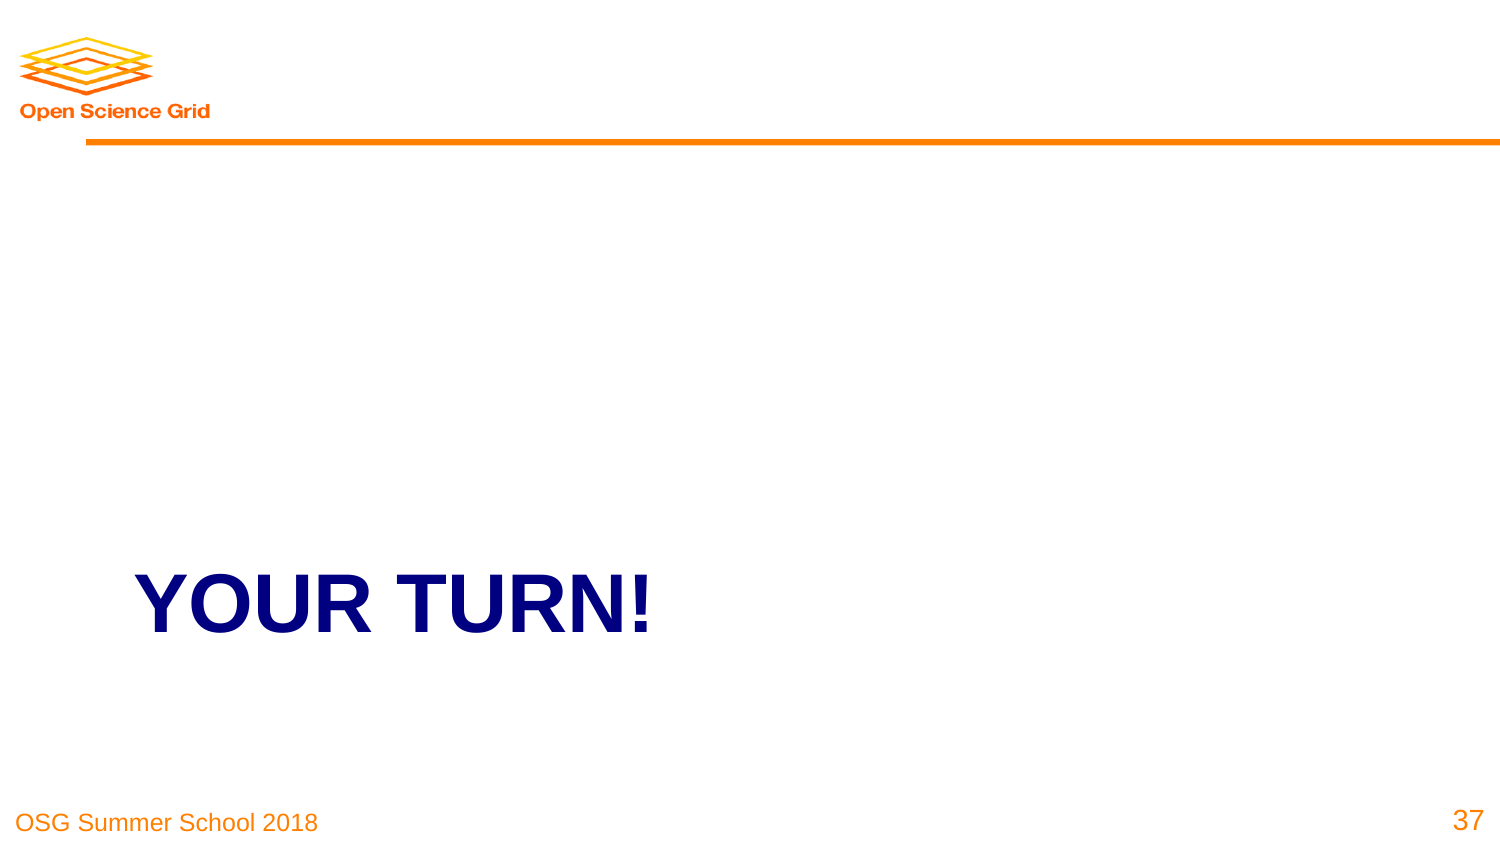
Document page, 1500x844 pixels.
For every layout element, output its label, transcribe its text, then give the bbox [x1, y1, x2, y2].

slide_number 37 [1430, 787, 1500, 844]
title Your Turn! [118, 542, 1394, 710]
picture [0, 20, 229, 134]
